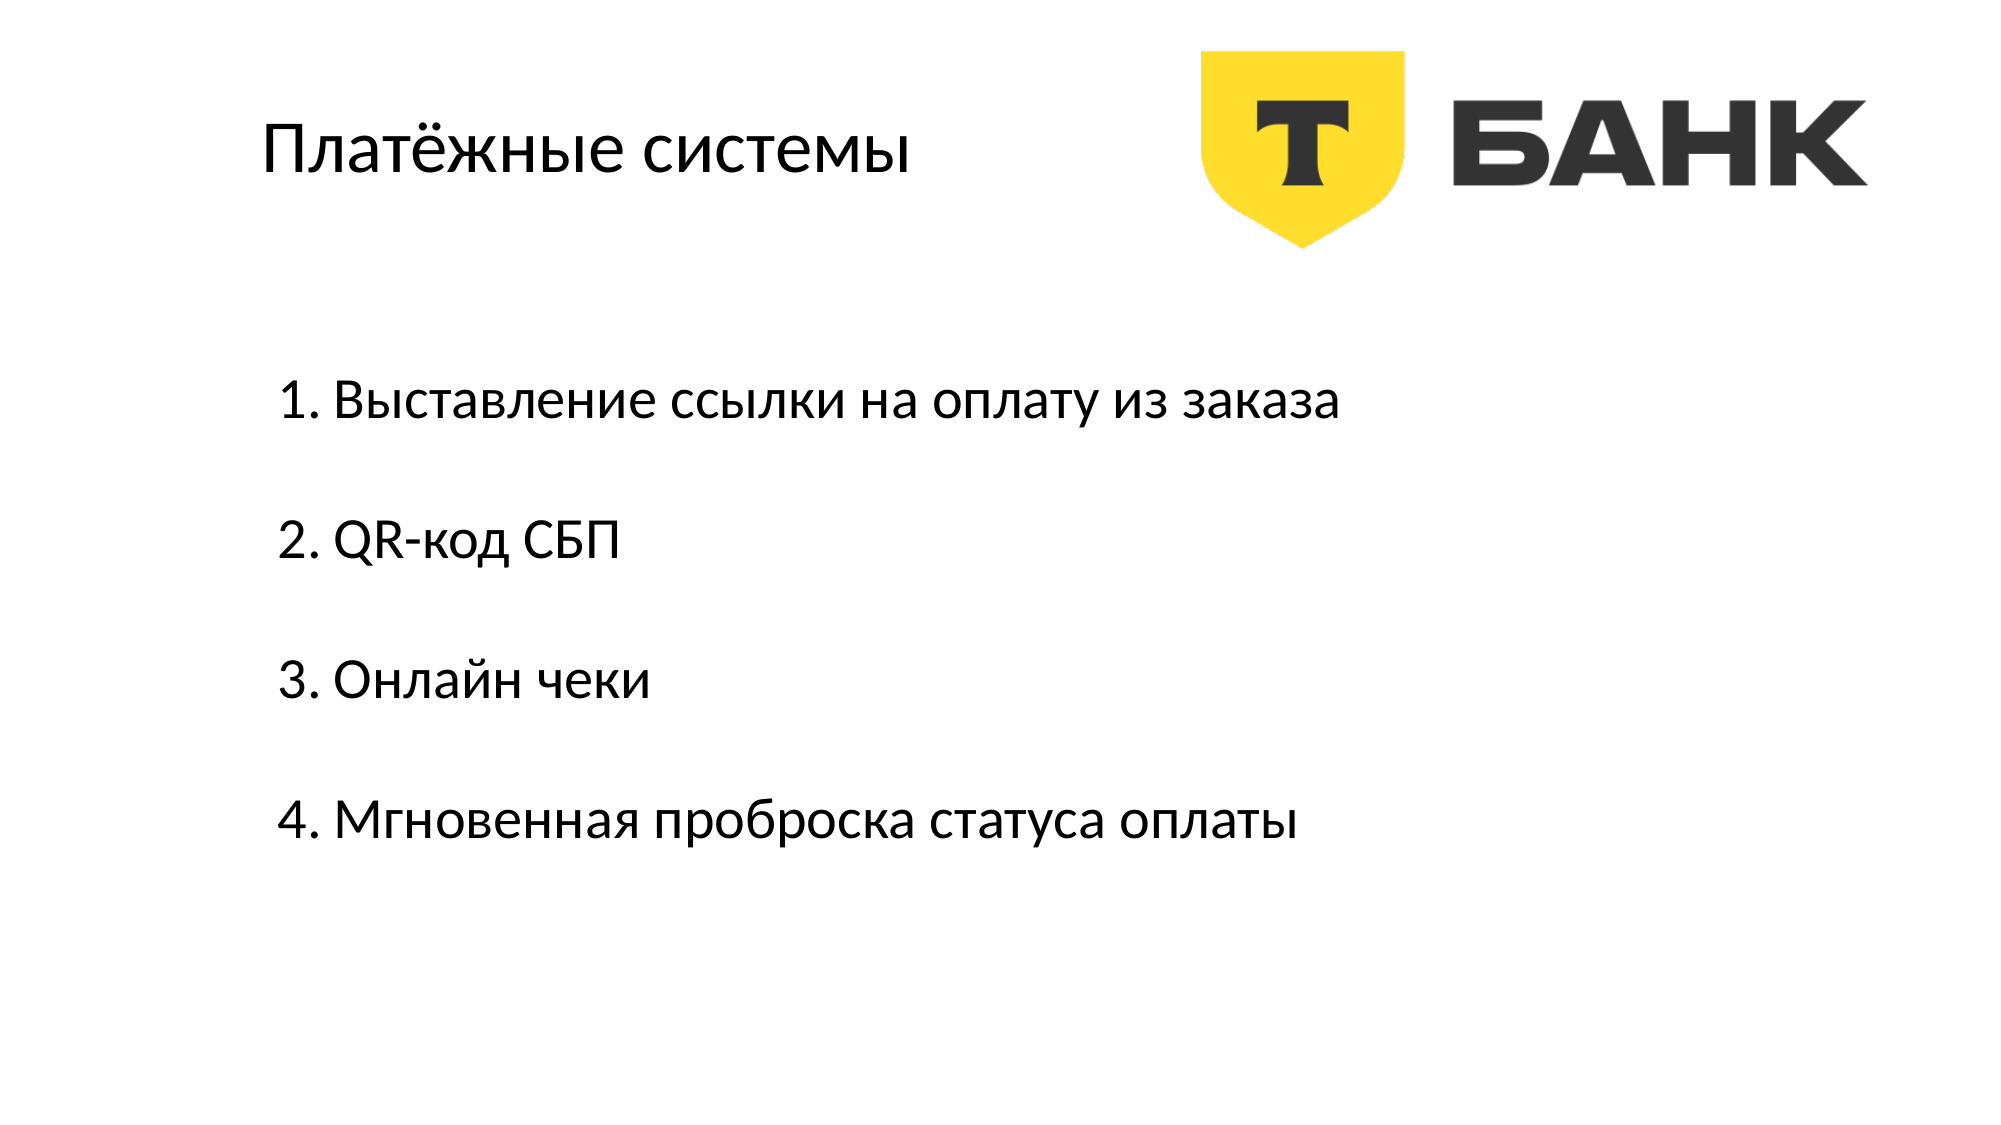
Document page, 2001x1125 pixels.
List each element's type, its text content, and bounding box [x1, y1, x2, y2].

picture [1201, 23, 1868, 264]
text_box Платёжные системы [246, 90, 929, 196]
text_box Выставление ссылки на оплату из заказа QR-код СБП Онлайн чеки Мгновенная проброска статуса оплаты [262, 353, 1358, 858]
